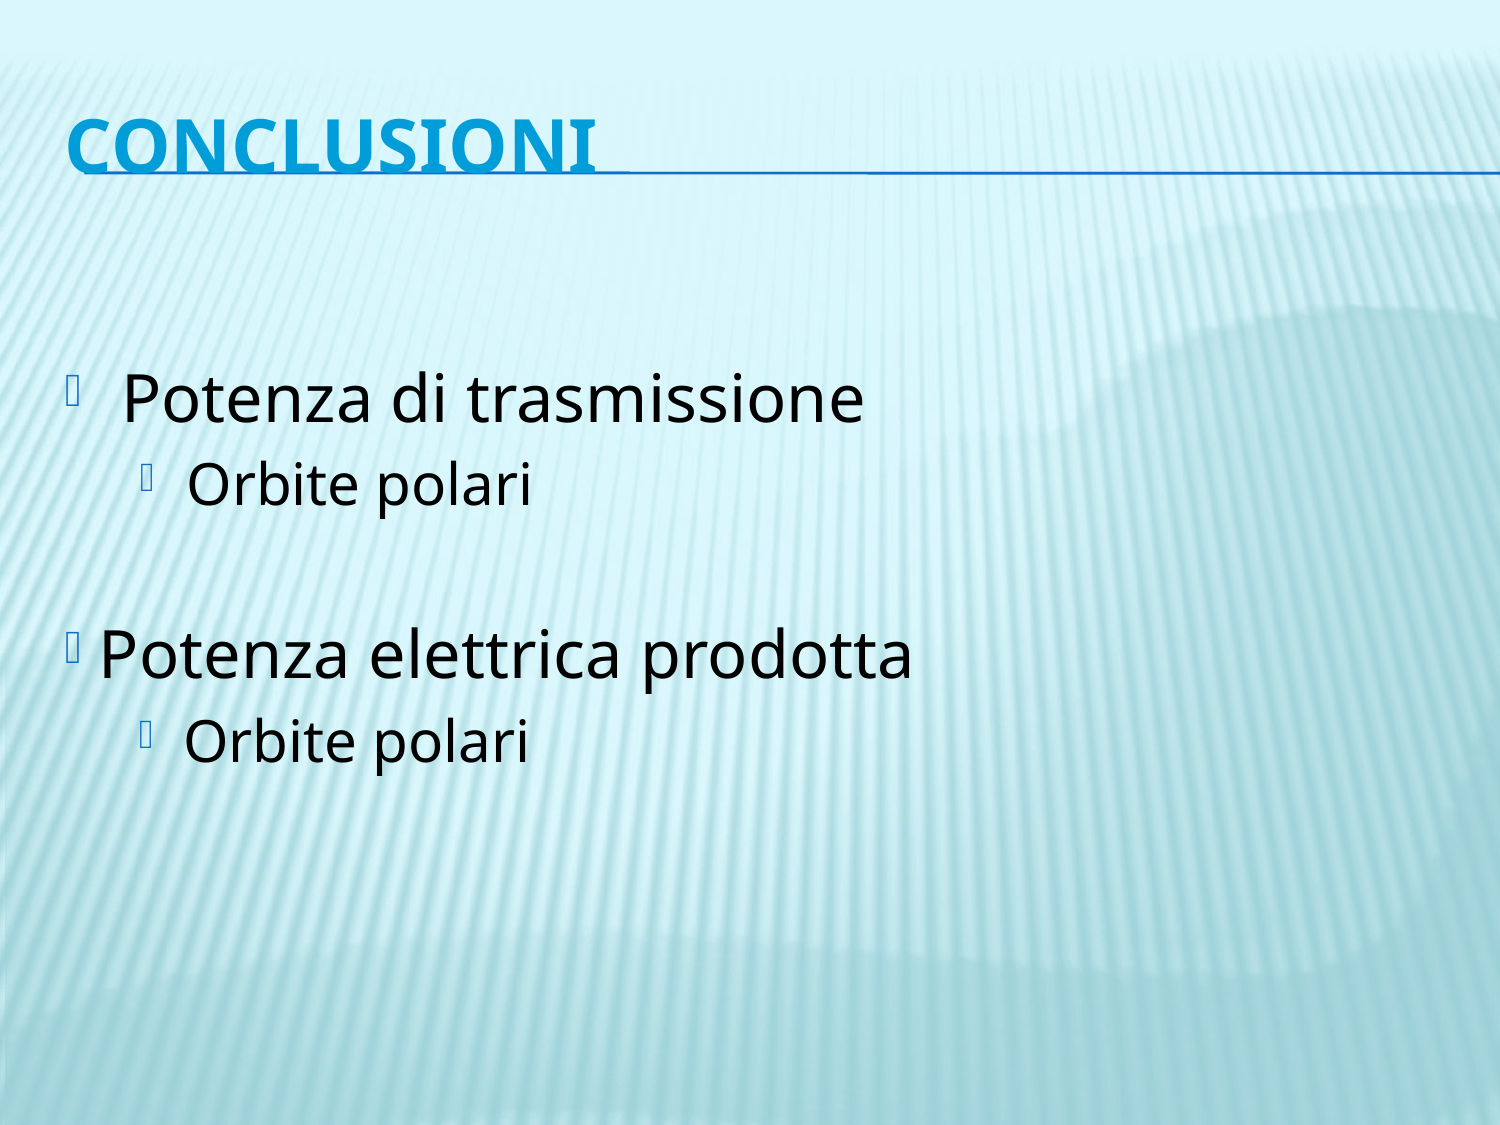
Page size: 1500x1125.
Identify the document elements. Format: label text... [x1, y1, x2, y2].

list Potenza di trasmissione Orbite polari Potenza elettrica prodotta Orbite polari [50, 254, 1475, 998]
title Conclusioni [50, 75, 1475, 213]
